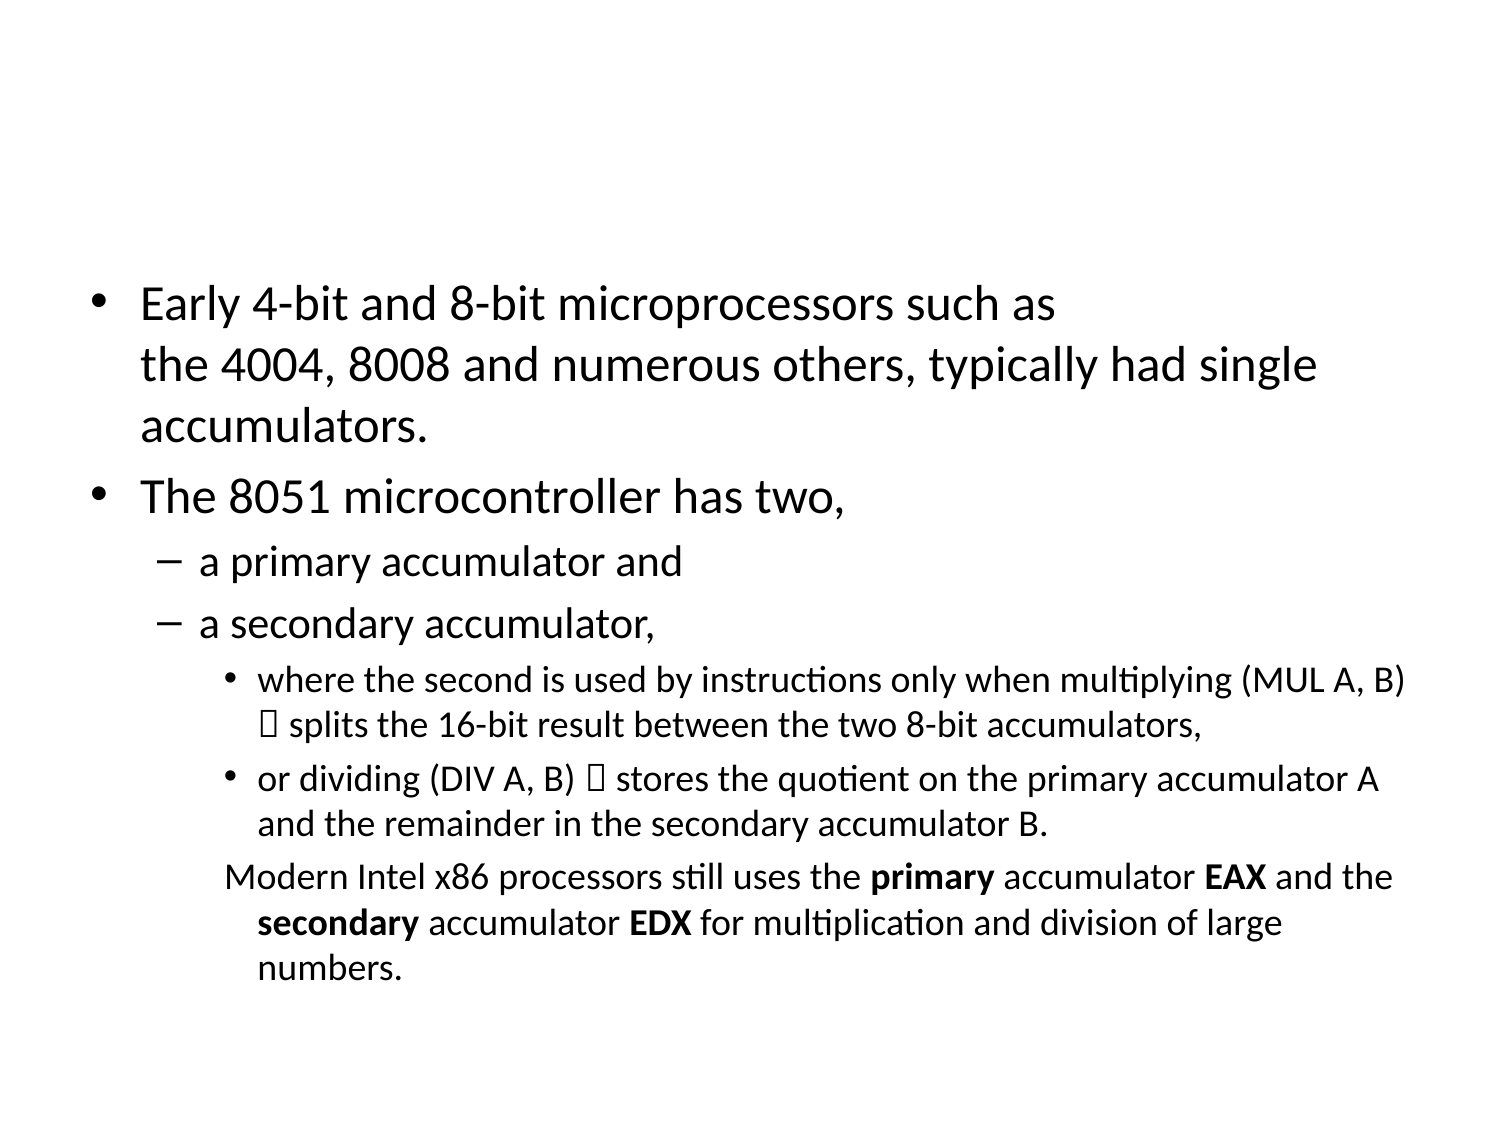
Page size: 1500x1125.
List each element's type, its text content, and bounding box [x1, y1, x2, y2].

list Early 4-bit and 8-bit microprocessors such as the 4004, 8008 and numerous others, typically had single accumulators. The 8051 microcontroller has two, a primary accumulator and a secondary accumulator, where the second is used by instructions only when multiplying (MUL A, B)  splits the 16-bit result between the two 8-bit accumulators, or dividing (DIV A, B)  stores the quotient on the primary accumulator A and the remainder in the secondary accumulator B. Modern Intel x86 processors still uses the primary accumulator EAX and the secondary accumulator EDX for multiplication and division of large numbers. [75, 262, 1425, 1005]
